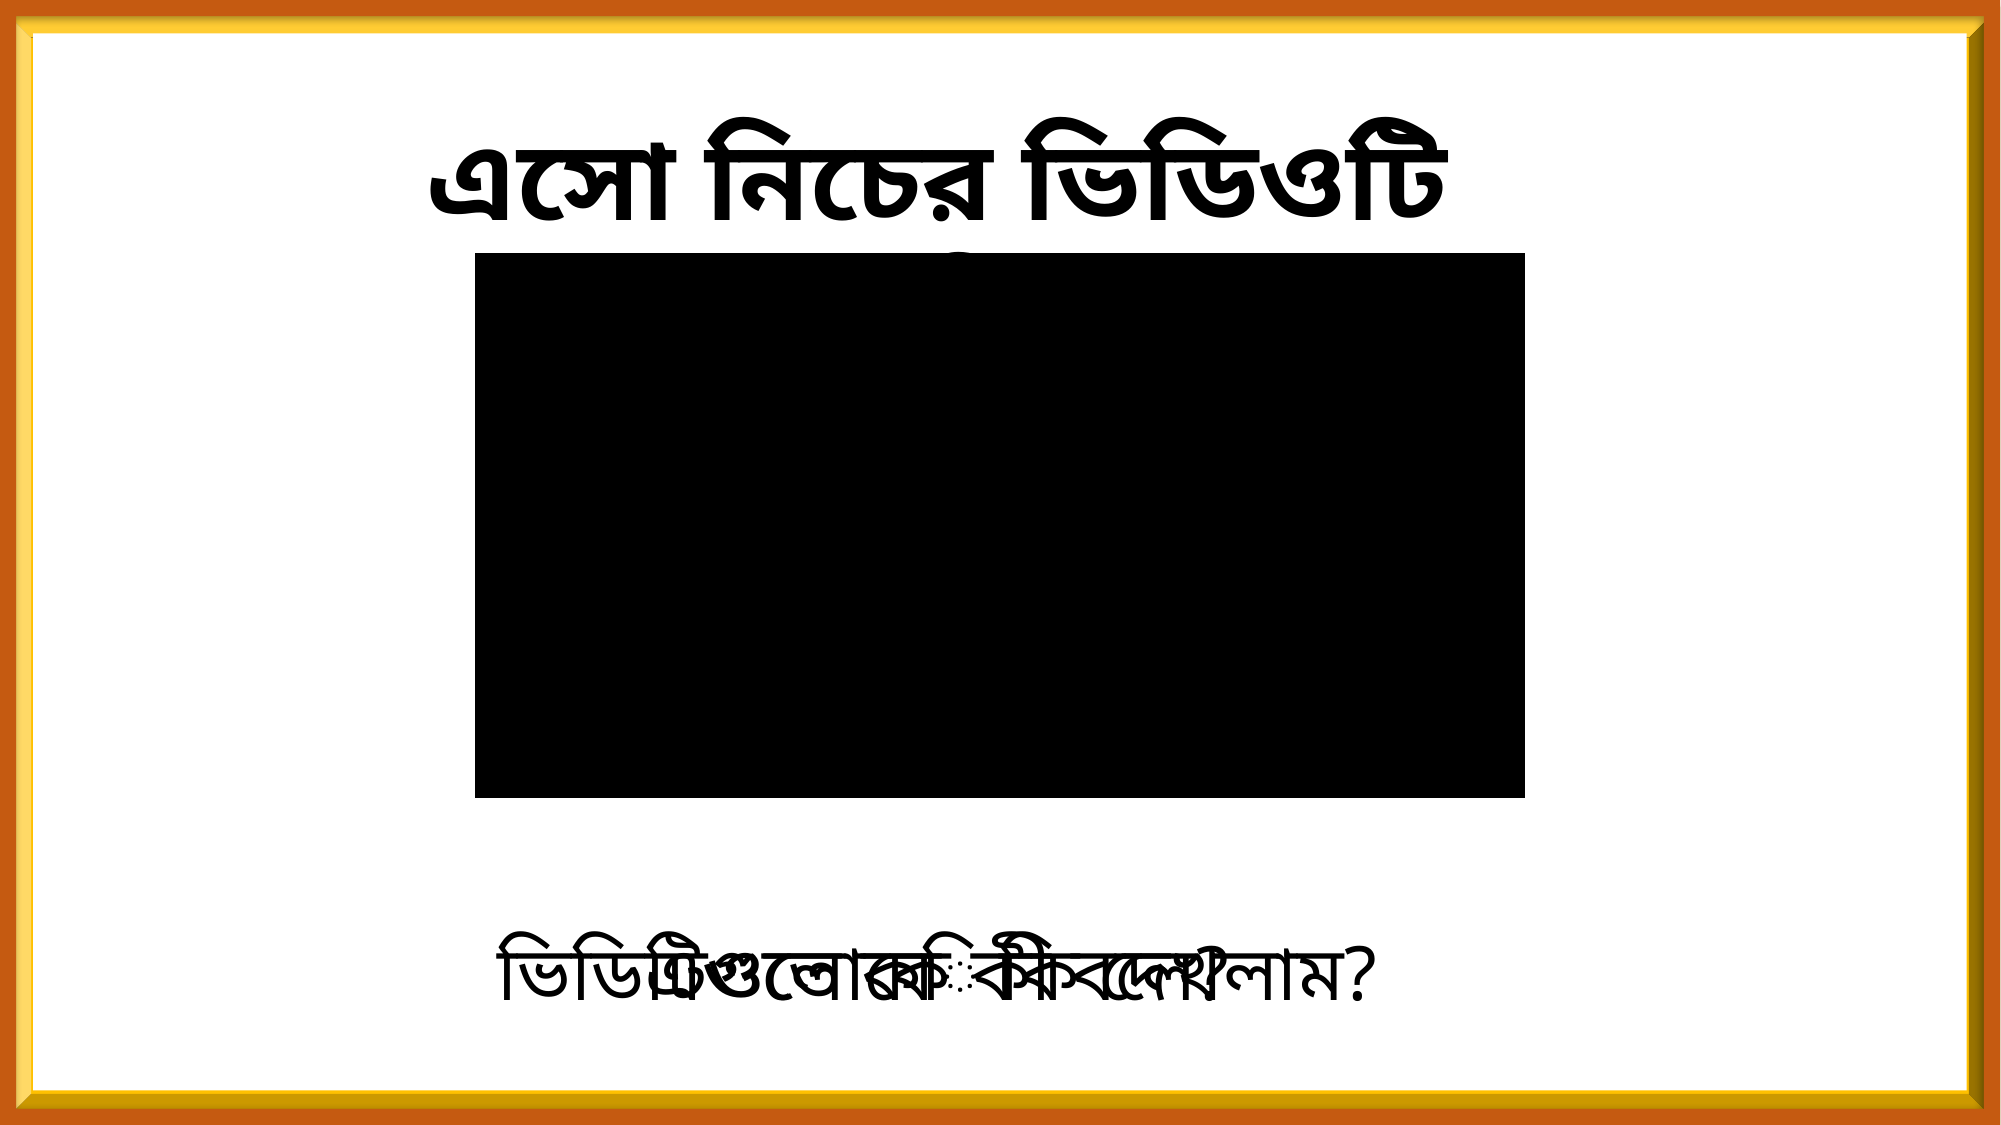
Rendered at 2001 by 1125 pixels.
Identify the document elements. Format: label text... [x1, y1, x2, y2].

text_box এসো নিচের ভিডিওটি দেখি: [319, 101, 1556, 386]
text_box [474, 252, 1526, 799]
text_box এগুলোকে কী বলে? [479, 917, 1396, 1023]
